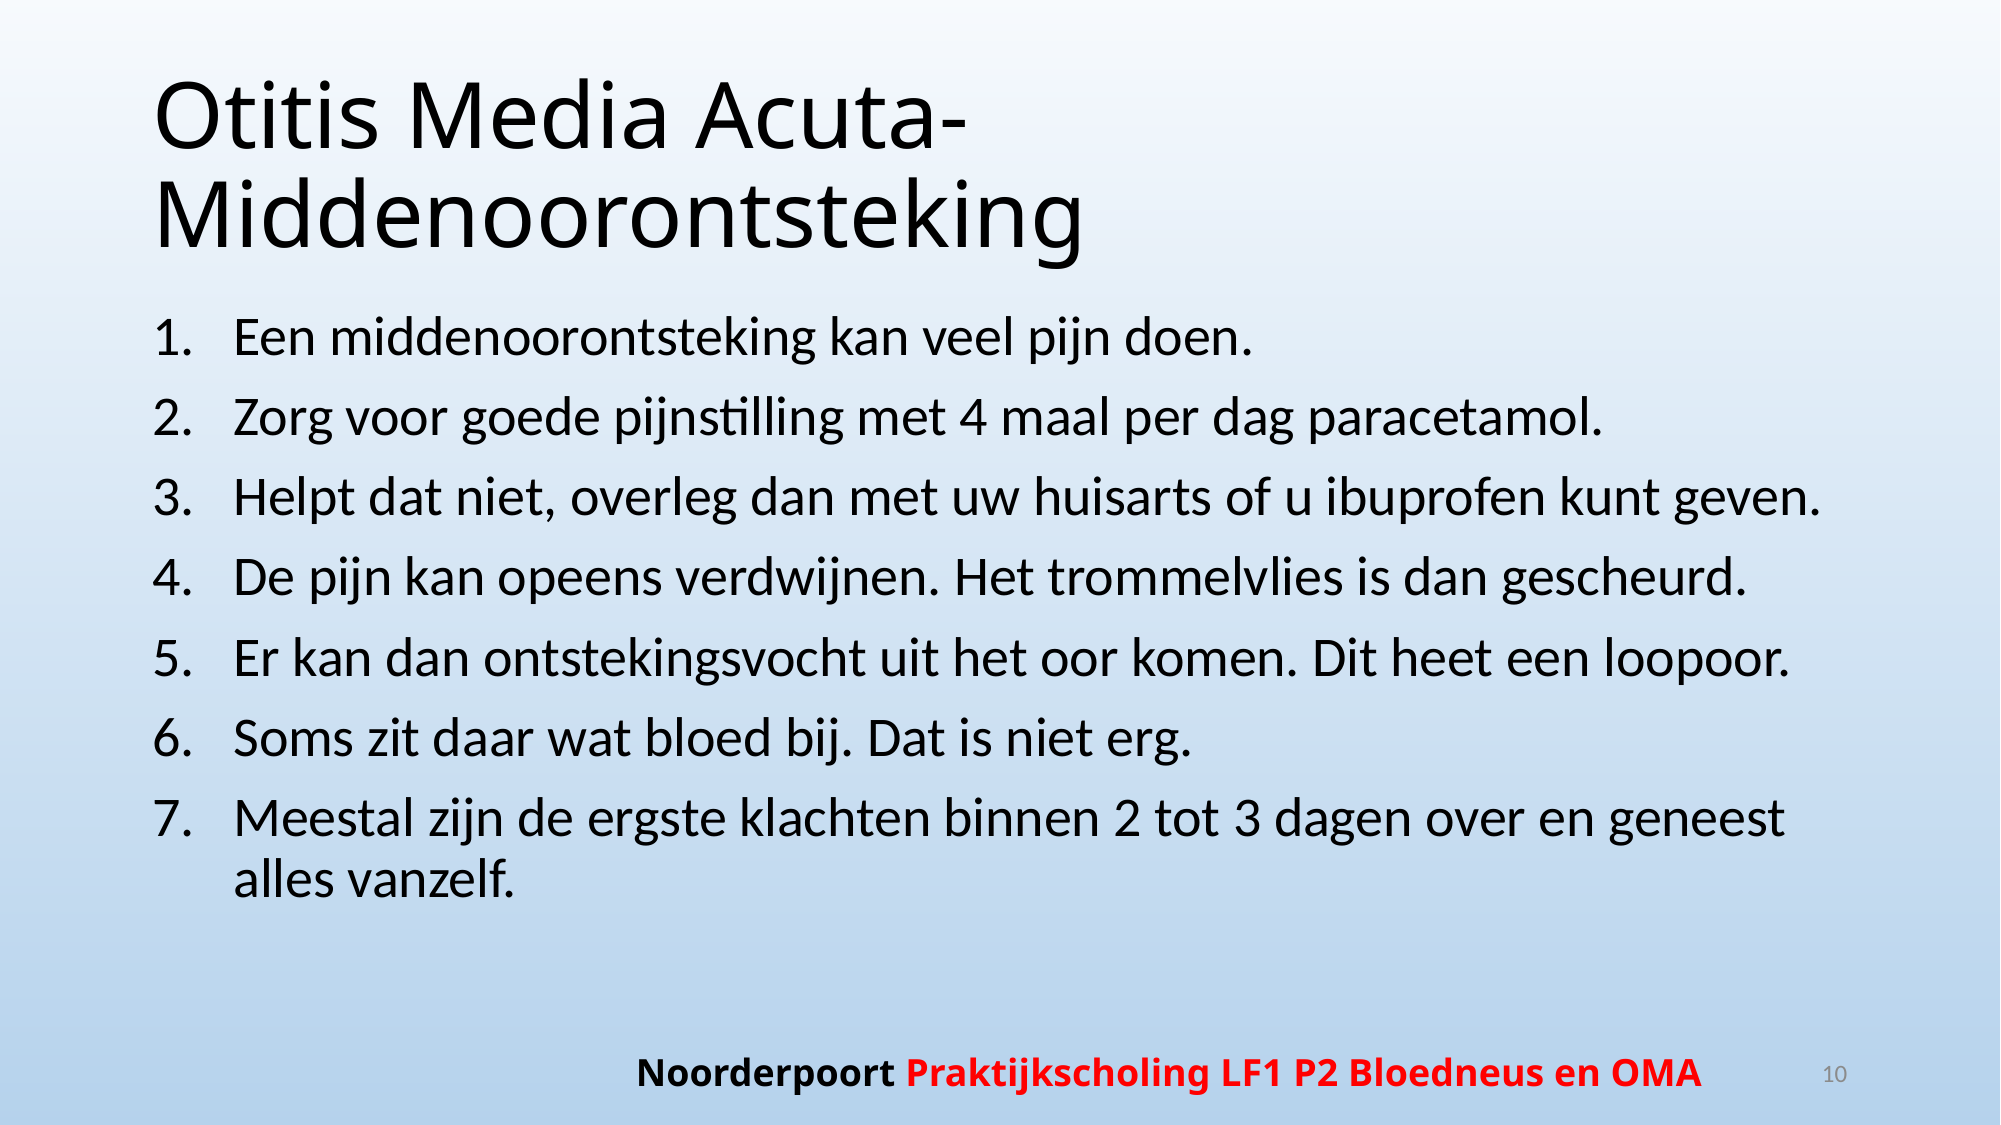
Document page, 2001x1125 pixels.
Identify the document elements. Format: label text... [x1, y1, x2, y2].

title Otitis Media Acuta- Middenoorontsteking [137, 59, 1863, 278]
slide_number 10 [1412, 1042, 1863, 1103]
text_box Noorderpoort Praktijkscholing LF1 P2 Bloedneus en OMA [621, 1041, 1718, 1102]
list Een middenoorontsteking kan veel pijn doen. Zorg voor goede pijnstilling met 4 maal per dag paracetamol. Helpt dat niet, overleg dan met uw huisarts of u ibuprofen kunt geven. De pijn kan opeens verdwijnen. Het trommelvlies is dan gescheurd. Er kan dan ontstekingsvocht uit het oor komen. Dit heet een loopoor. Soms zit daar wat bloed bij. Dat is niet erg. Meestal zijn de ergste klachten binnen 2 tot 3 dagen over en geneest alles vanzelf. [137, 299, 1863, 1014]
